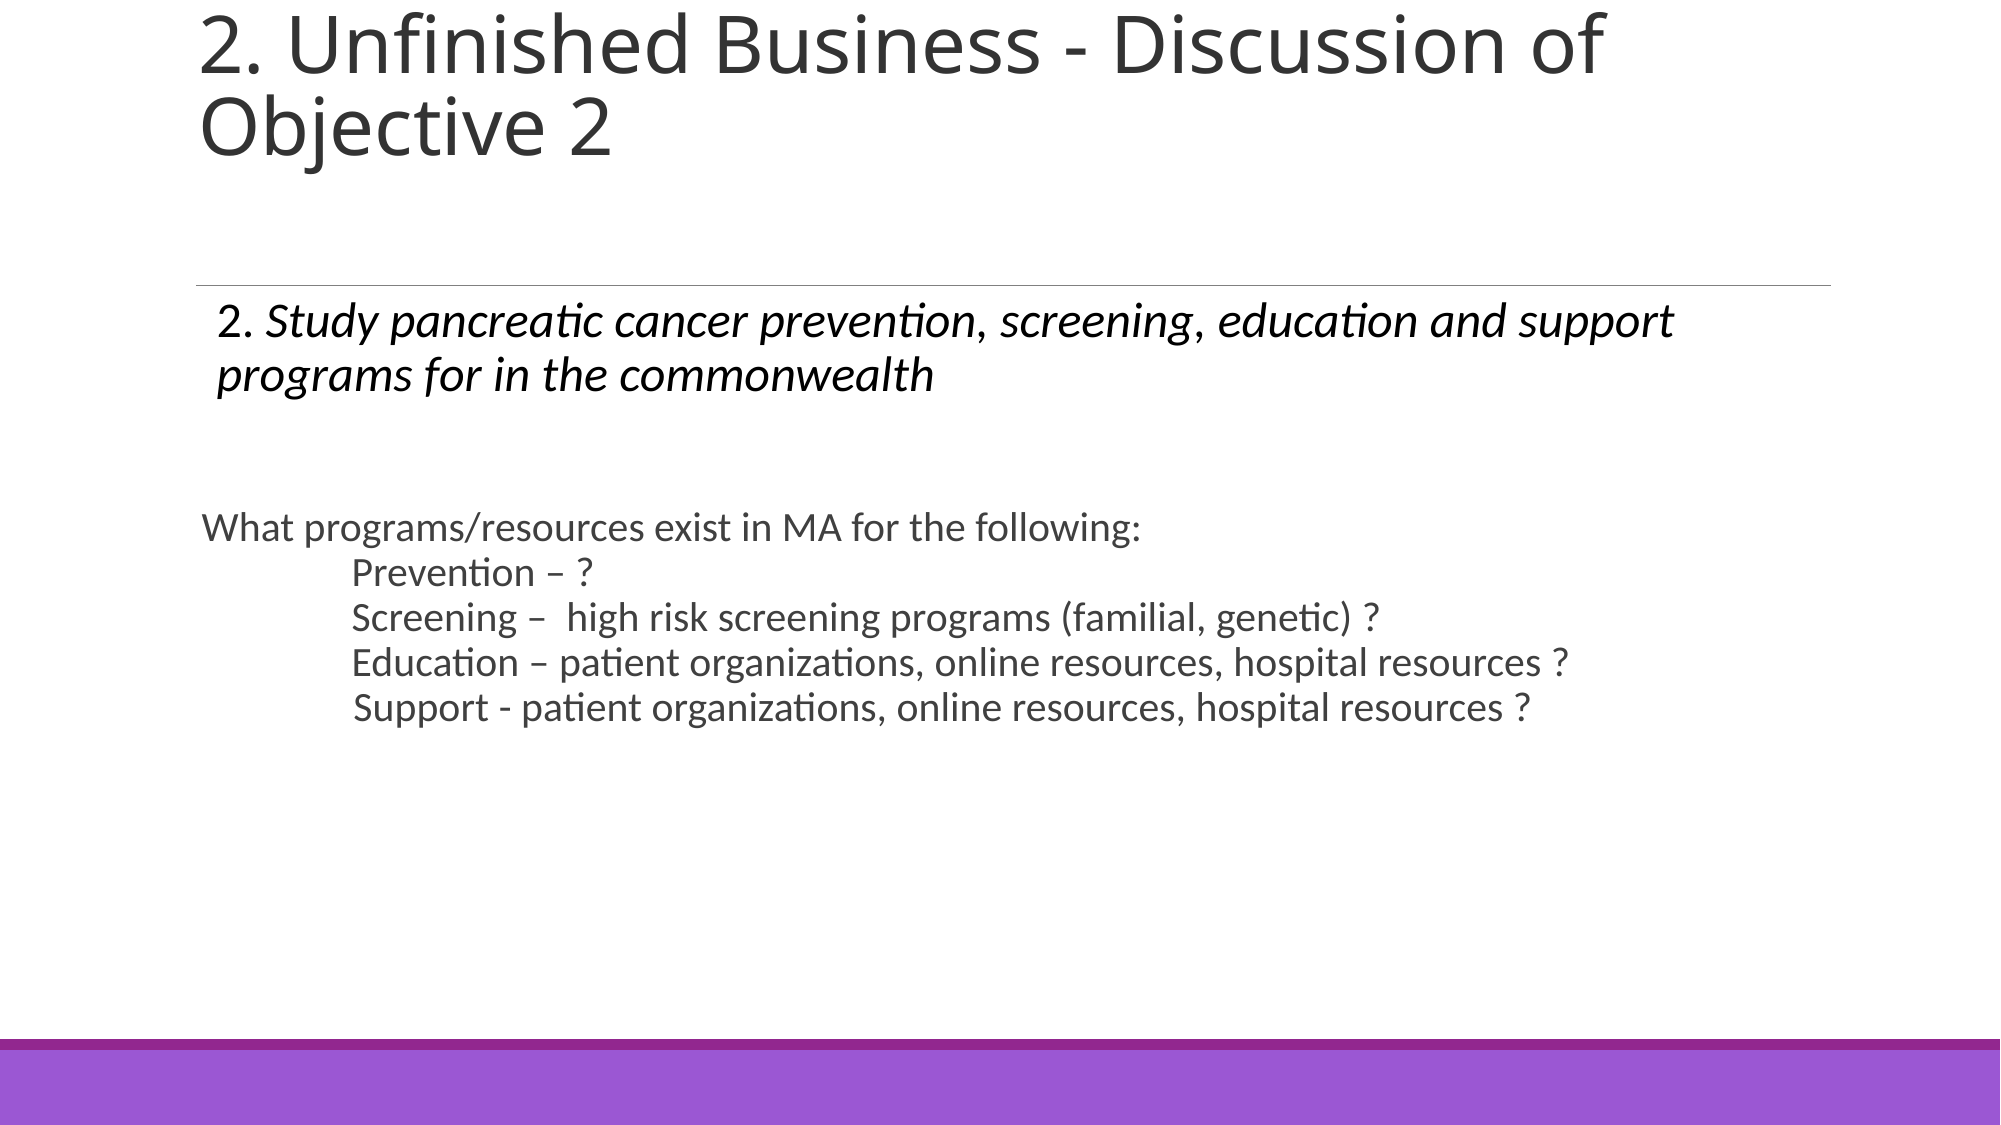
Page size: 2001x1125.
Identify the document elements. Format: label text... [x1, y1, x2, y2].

title 2. Unfinished Business - Discussion of Objective 2 [183, 0, 1870, 218]
list 2. Study pancreatic cancer prevention, screening, education and support programs for in the commonwealth What programs/resources exist in MA for the following: Prevention – ? Screening – high risk screening programs (familial, genetic) ? Education – patient organizations, online resources, hospital resources ? Support - patient organizations, online resources, hospital resources ? [201, 286, 1852, 947]
